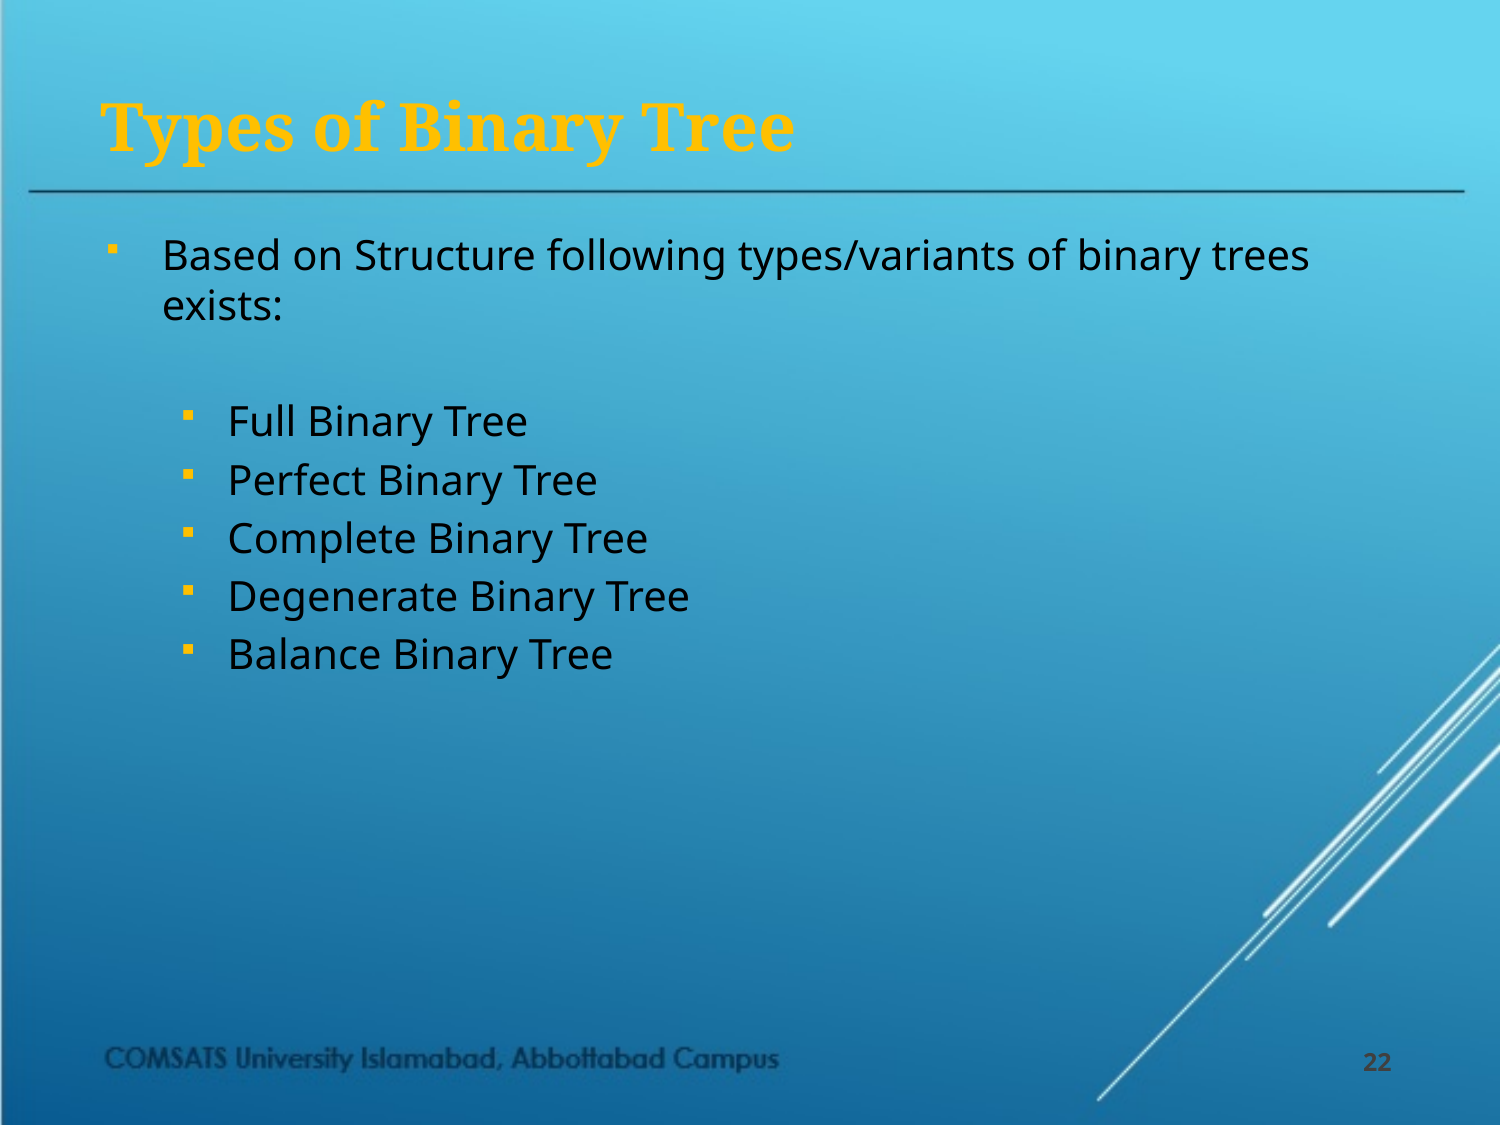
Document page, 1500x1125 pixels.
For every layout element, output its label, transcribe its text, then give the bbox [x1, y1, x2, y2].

picture [0, 0, 1500, 1125]
list Based on Structure following types/variants of binary trees exists: Full Binary Tree Perfect Binary Tree Complete Binary Tree Degenerate Binary Tree Balance Binary Tree [90, 220, 1425, 963]
slide_number 22 [1329, 1043, 1426, 1089]
title Types of Binary Tree [85, 58, 1420, 173]
